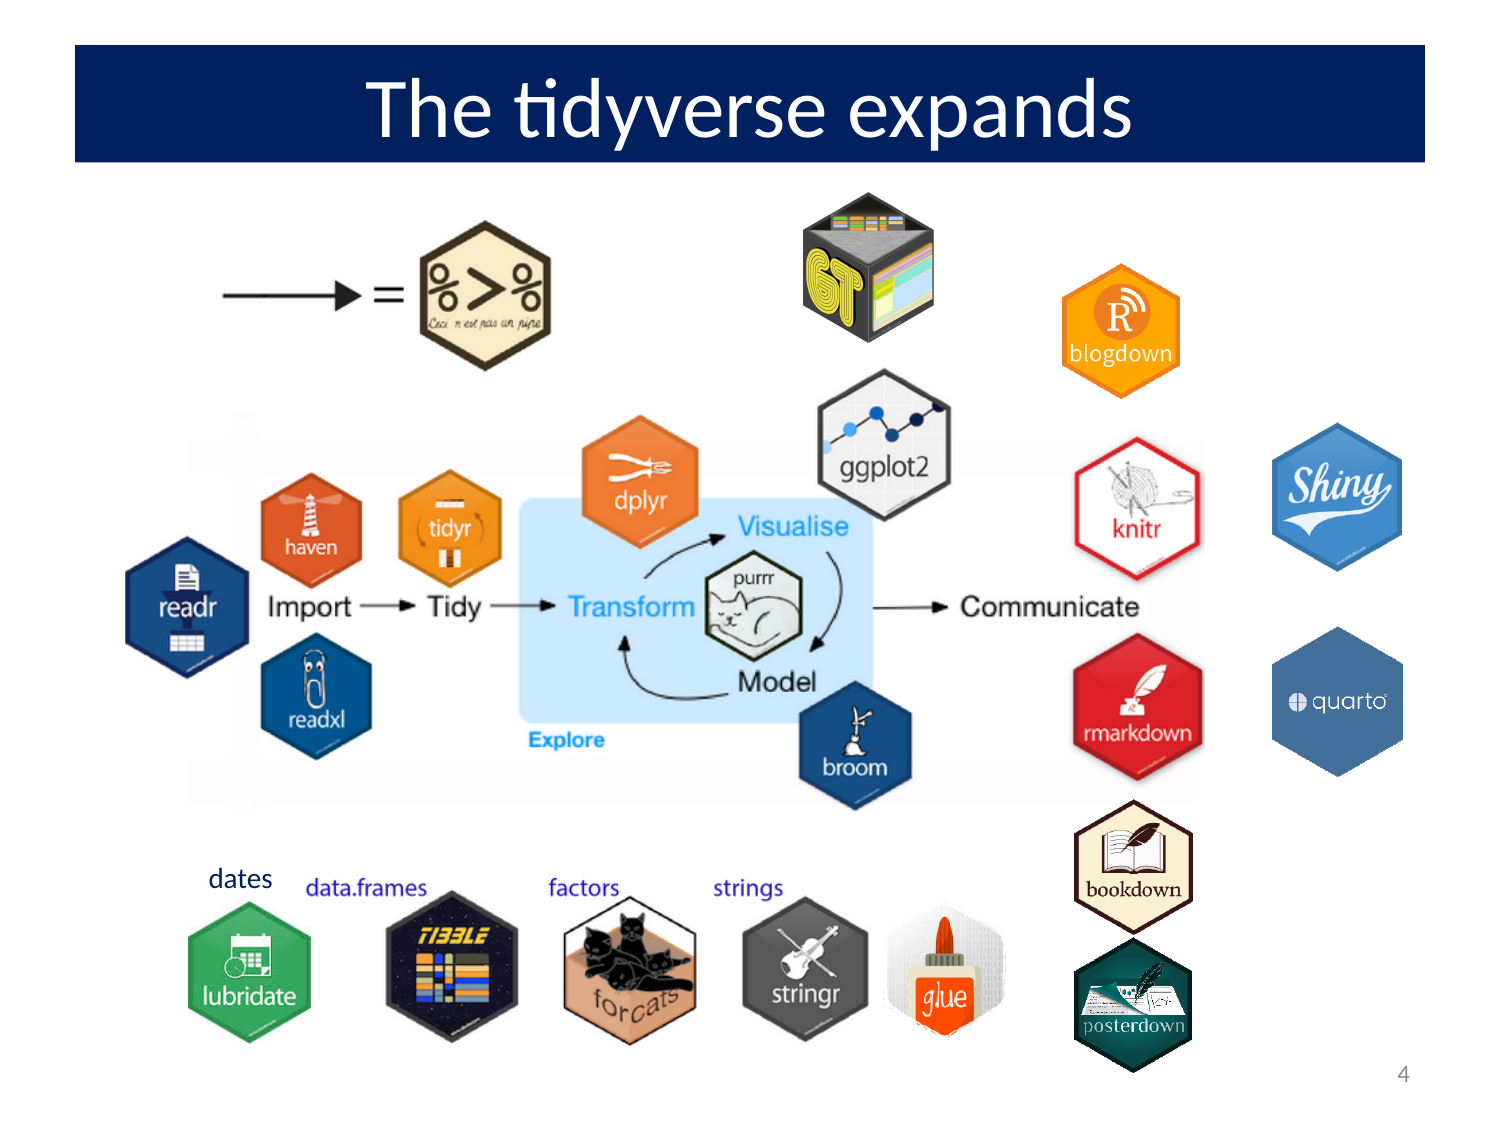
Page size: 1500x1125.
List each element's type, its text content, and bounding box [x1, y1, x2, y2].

picture [120, 192, 1205, 936]
picture [1272, 421, 1403, 573]
picture [1074, 937, 1193, 1073]
slide_number 4 [1074, 1042, 1425, 1103]
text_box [169, 851, 1007, 1068]
title The tidyverse expands [75, 45, 1425, 163]
picture [1272, 625, 1403, 777]
